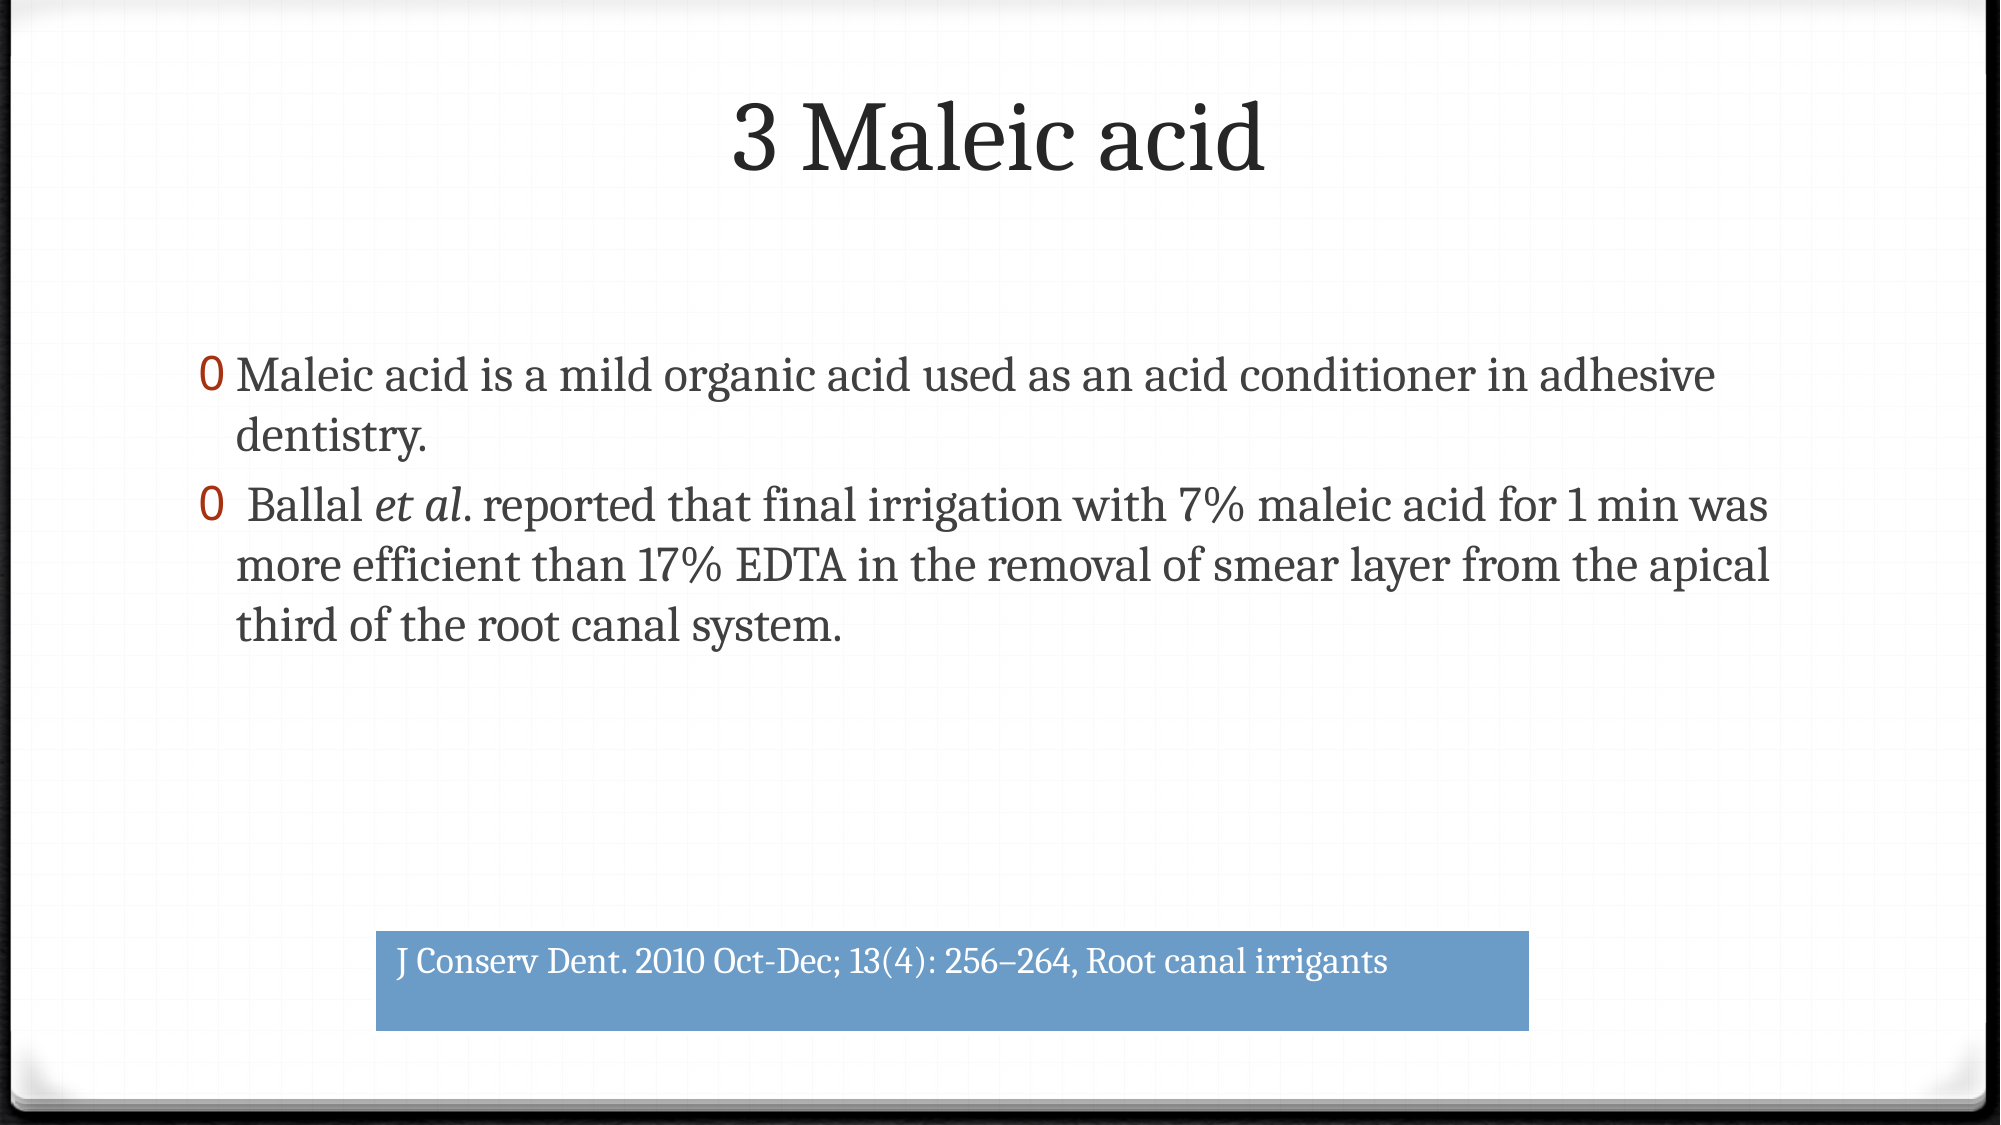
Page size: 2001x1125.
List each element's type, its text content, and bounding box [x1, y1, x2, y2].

list Maleic acid is a mild organic acid used as an acid conditioner in adhesive dentistry. Ballal et al. reported that final irrigation with 7% maleic acid for 1 min was more efficient than 17% EDTA in the removal of smear layer from the apical third of the root canal system. [183, 334, 1817, 983]
title 3 Maleic acid [120, 71, 1880, 309]
picture [0, 0, 2000, 1125]
text_box J Conserv Dent. 2010 Oct-Dec; 13(4): 256–264, Root canal irrigants [372, 927, 1534, 1035]
